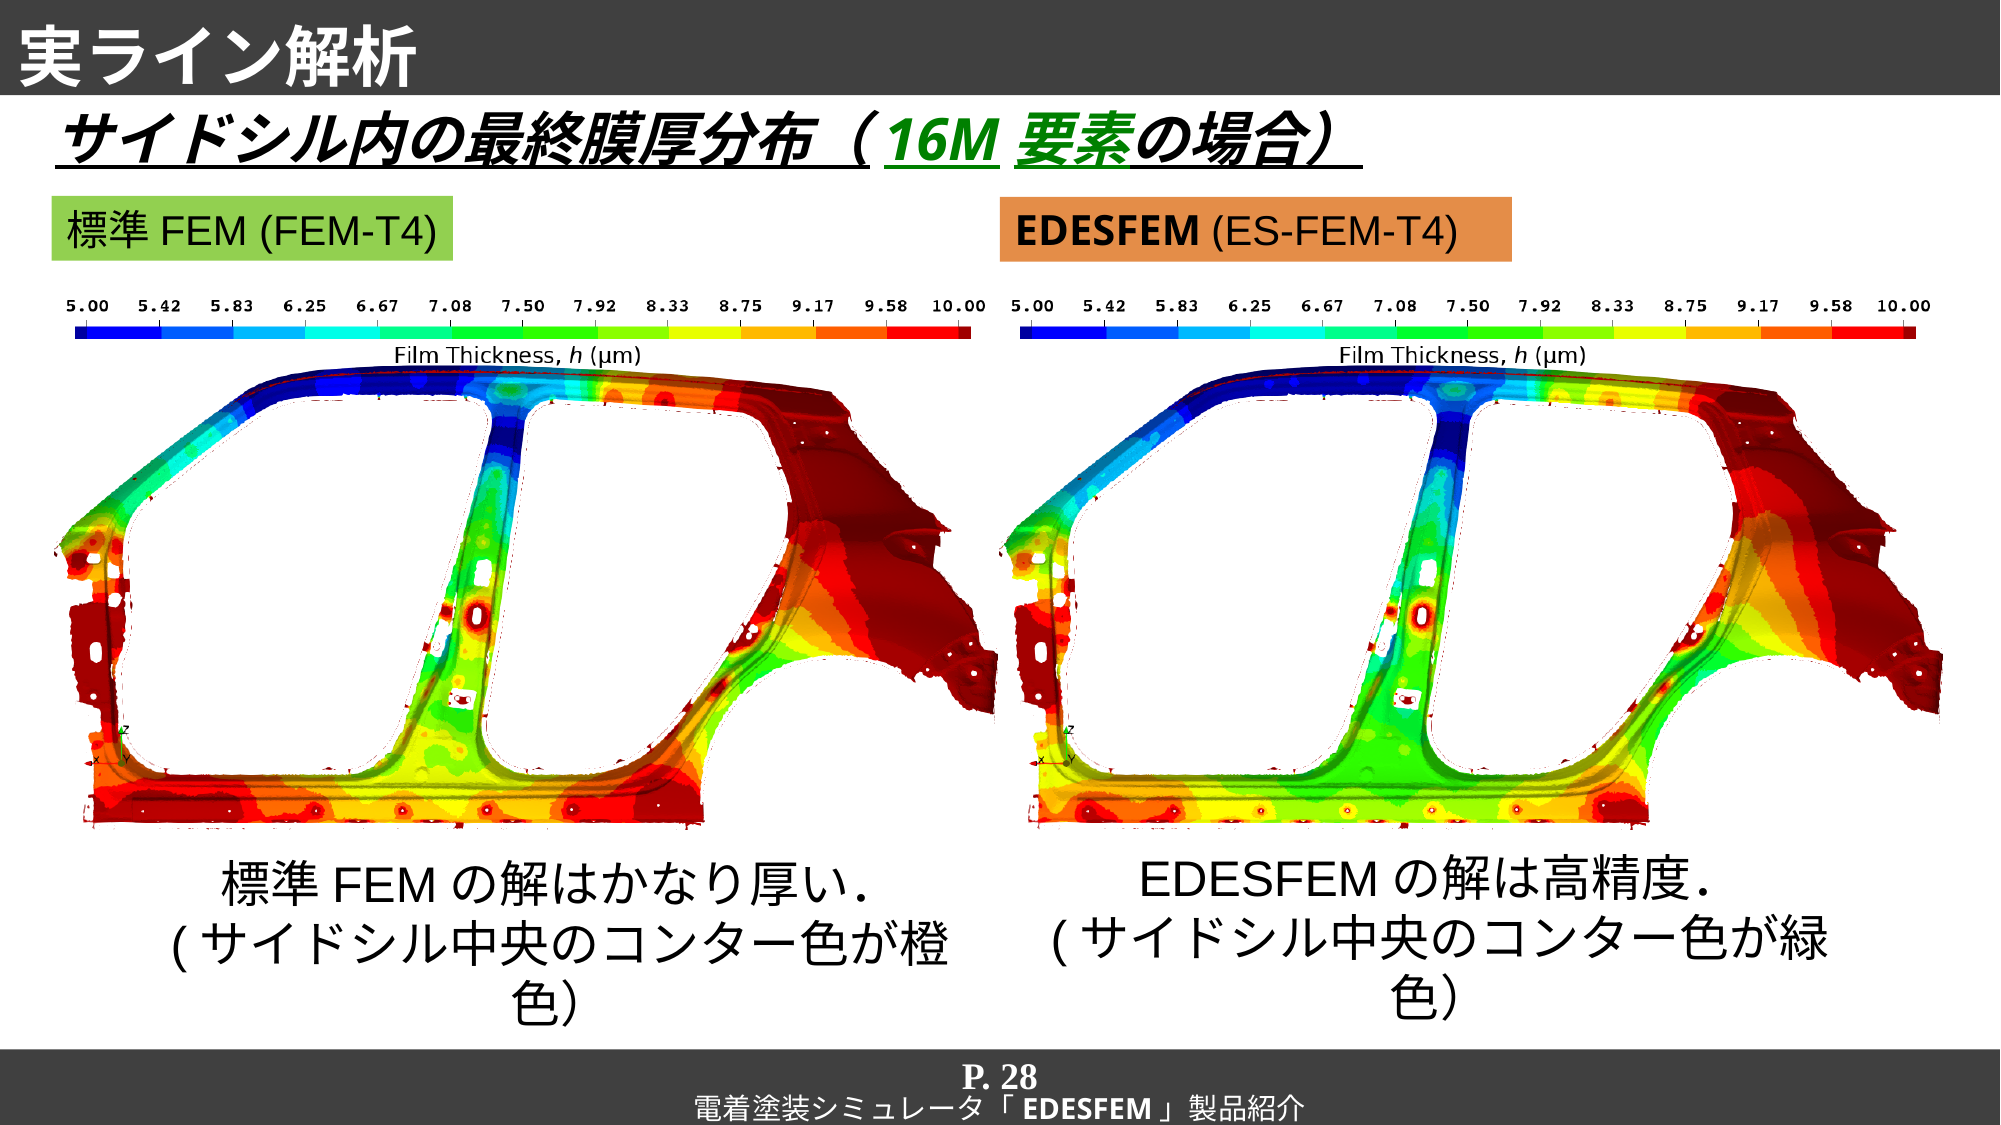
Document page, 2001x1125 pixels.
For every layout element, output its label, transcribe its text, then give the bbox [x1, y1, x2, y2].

picture [999, 294, 1943, 830]
picture [54, 294, 998, 830]
title 実ライン解析 [0, 0, 2000, 96]
text_box 標準FEMの解はかなり厚い． (サイドシル中央のコンター色が橙色） [119, 845, 1000, 1041]
text_box EDESFEM (ES-FEM-T4) [999, 196, 1512, 262]
slide_number P. 28 [884, 1058, 1116, 1091]
list サイドシル内の最終膜厚分布（16M要素の場合） [54, 102, 1945, 1050]
text_box EDESFEMの解は高精度． (サイドシル中央のコンター色が緑色） [999, 839, 1880, 1035]
text_box 標準FEM (FEM-T4) [51, 195, 453, 261]
